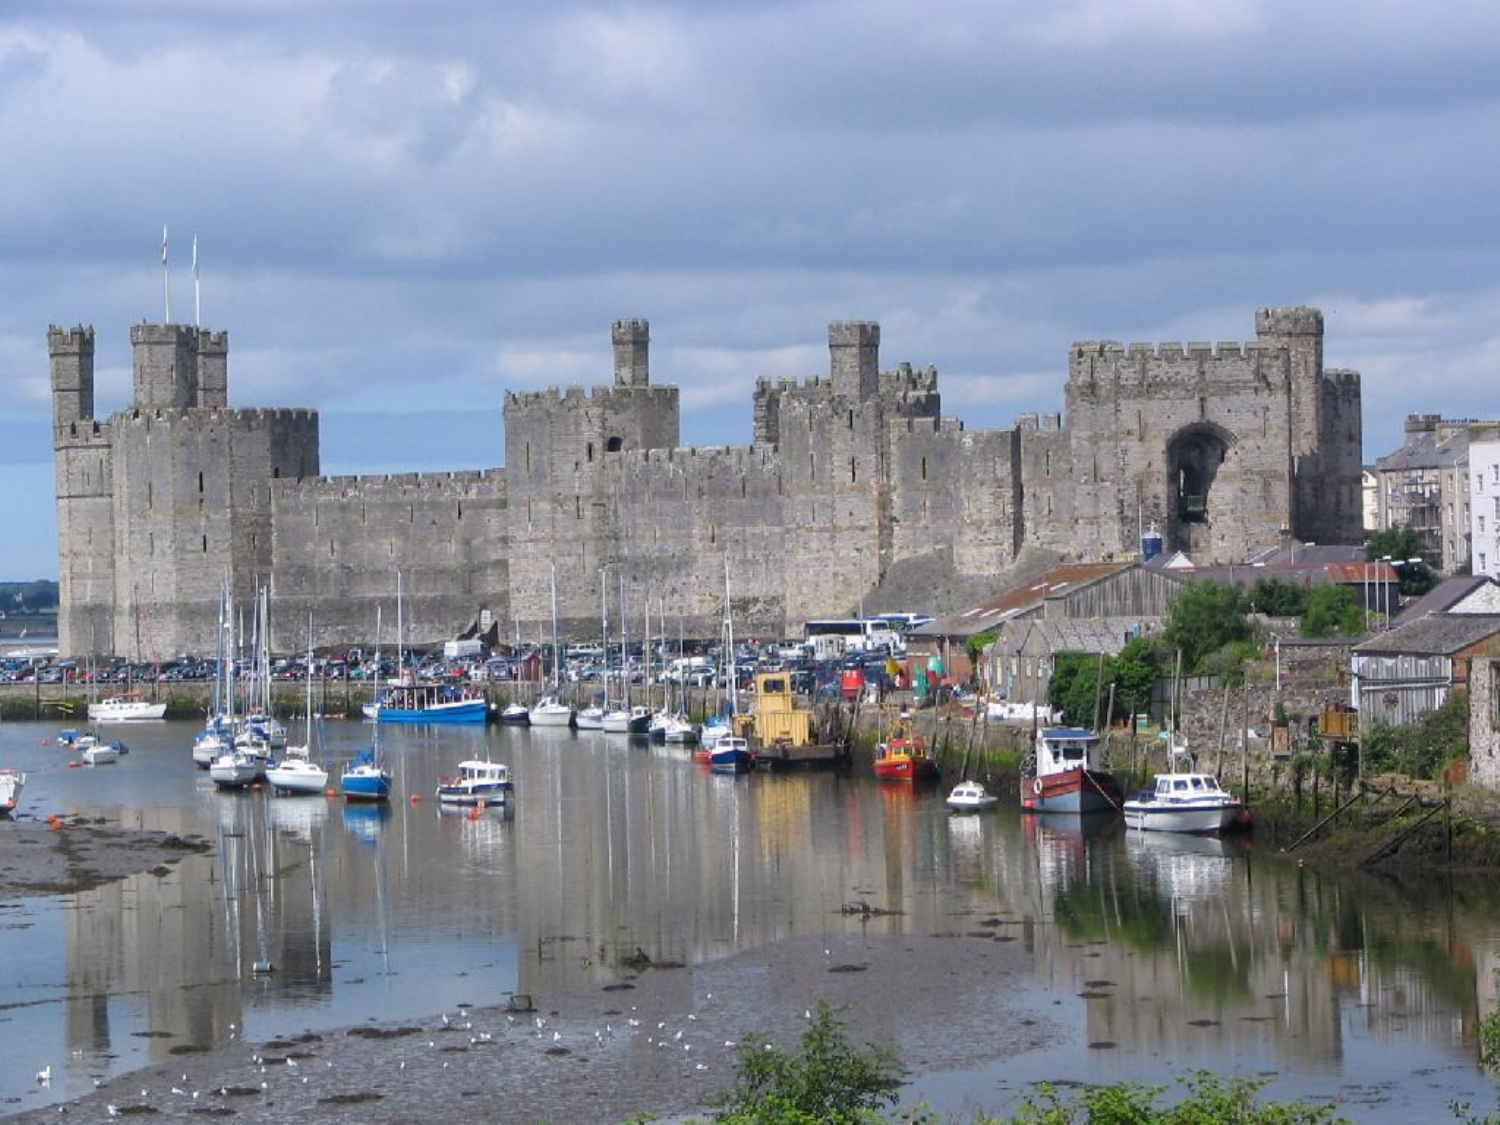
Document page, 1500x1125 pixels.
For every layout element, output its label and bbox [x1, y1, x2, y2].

list [0, 0, 1500, 1125]
